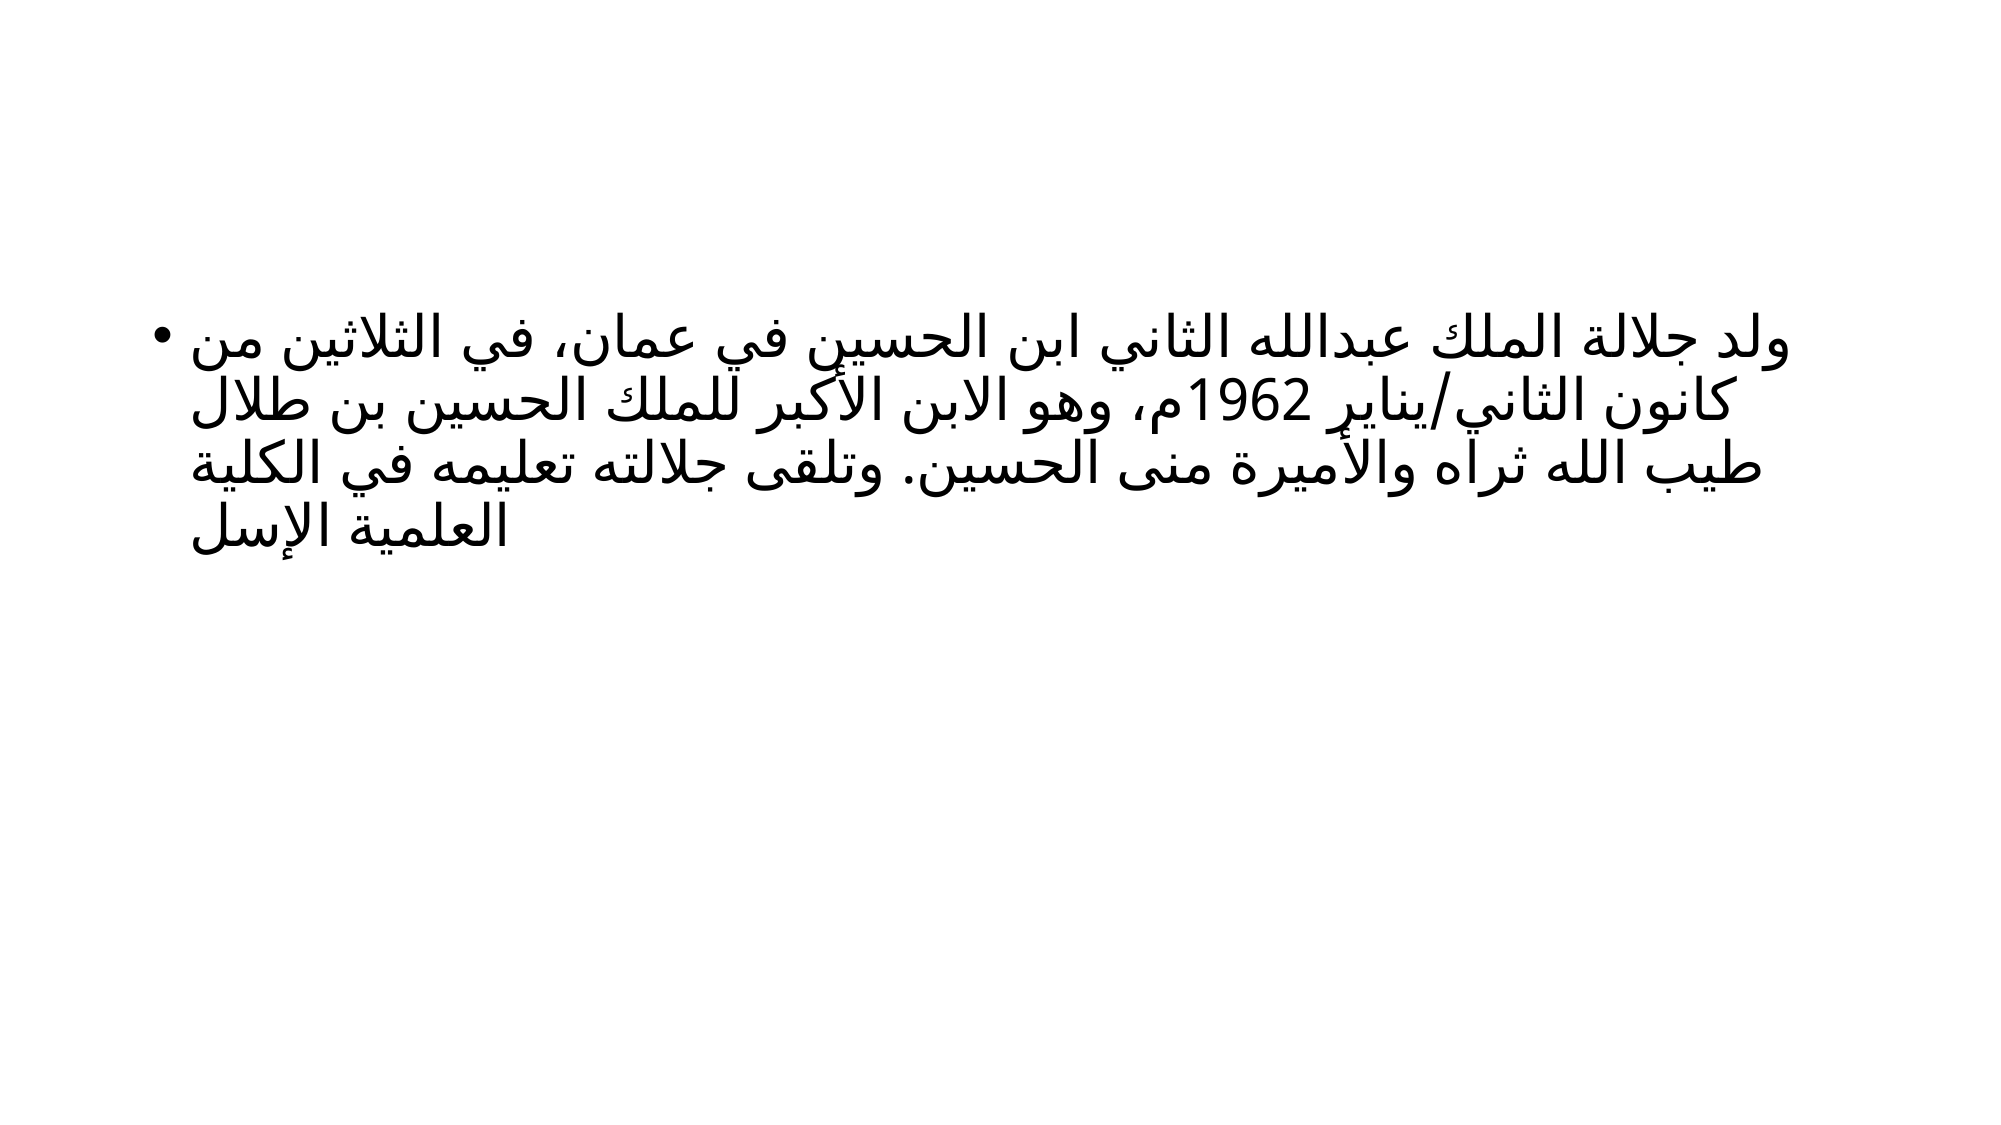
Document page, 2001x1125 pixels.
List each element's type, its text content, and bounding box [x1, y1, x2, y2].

list ولد جلالة الملك عبدالله الثاني ابن الحسين في عمان، في الثلاثين من كانون الثاني/يناير 1962م، وهو الابن الأكبر للملك الحسين بن طلال طيب الله ثراه والأميرة منى الحسين. وتلقى جلالته تعليمه في الكلية العلمية الإسل [137, 299, 1863, 1014]
